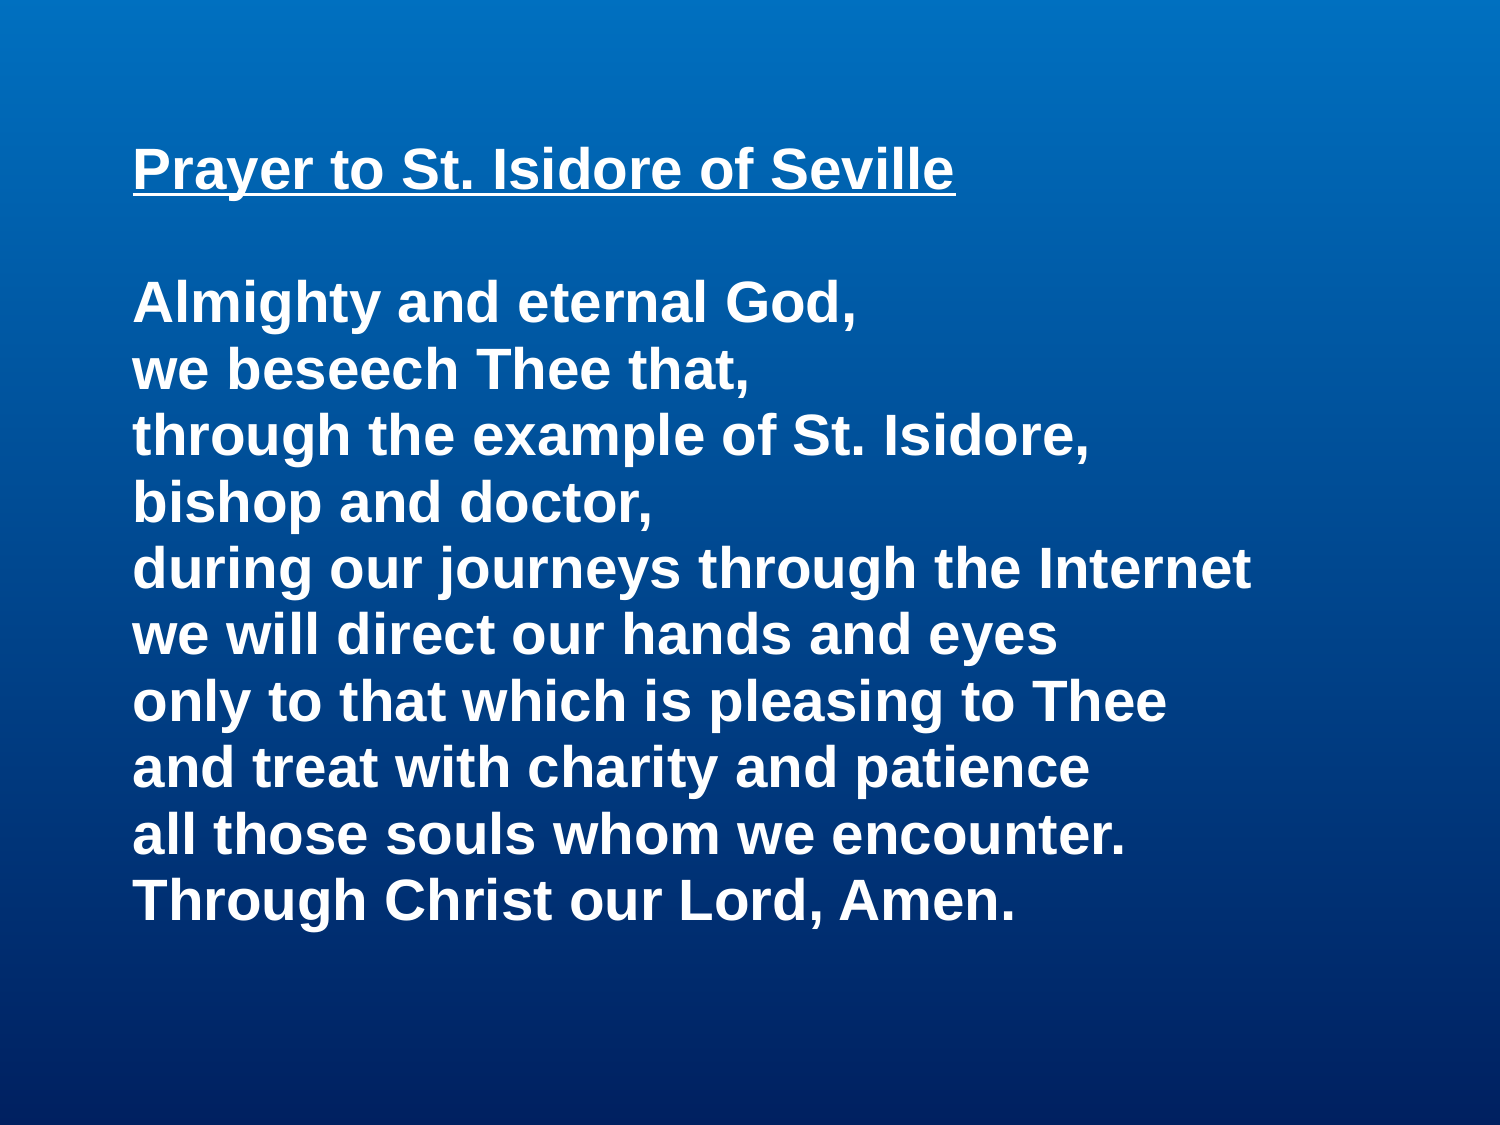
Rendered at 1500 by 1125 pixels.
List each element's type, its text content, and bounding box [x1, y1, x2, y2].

text_box Prayer to St. Isidore of Seville Almighty and eternal God, we beseech Thee that, through the example of St. Isidore, bishop and doctor, during our journeys through the Internet we will direct our hands and eyes only to that which is pleasing to Thee and treat with charity and patience all those souls whom we encounter. Through Christ our Lord, Amen. [132, 486, 1339, 585]
